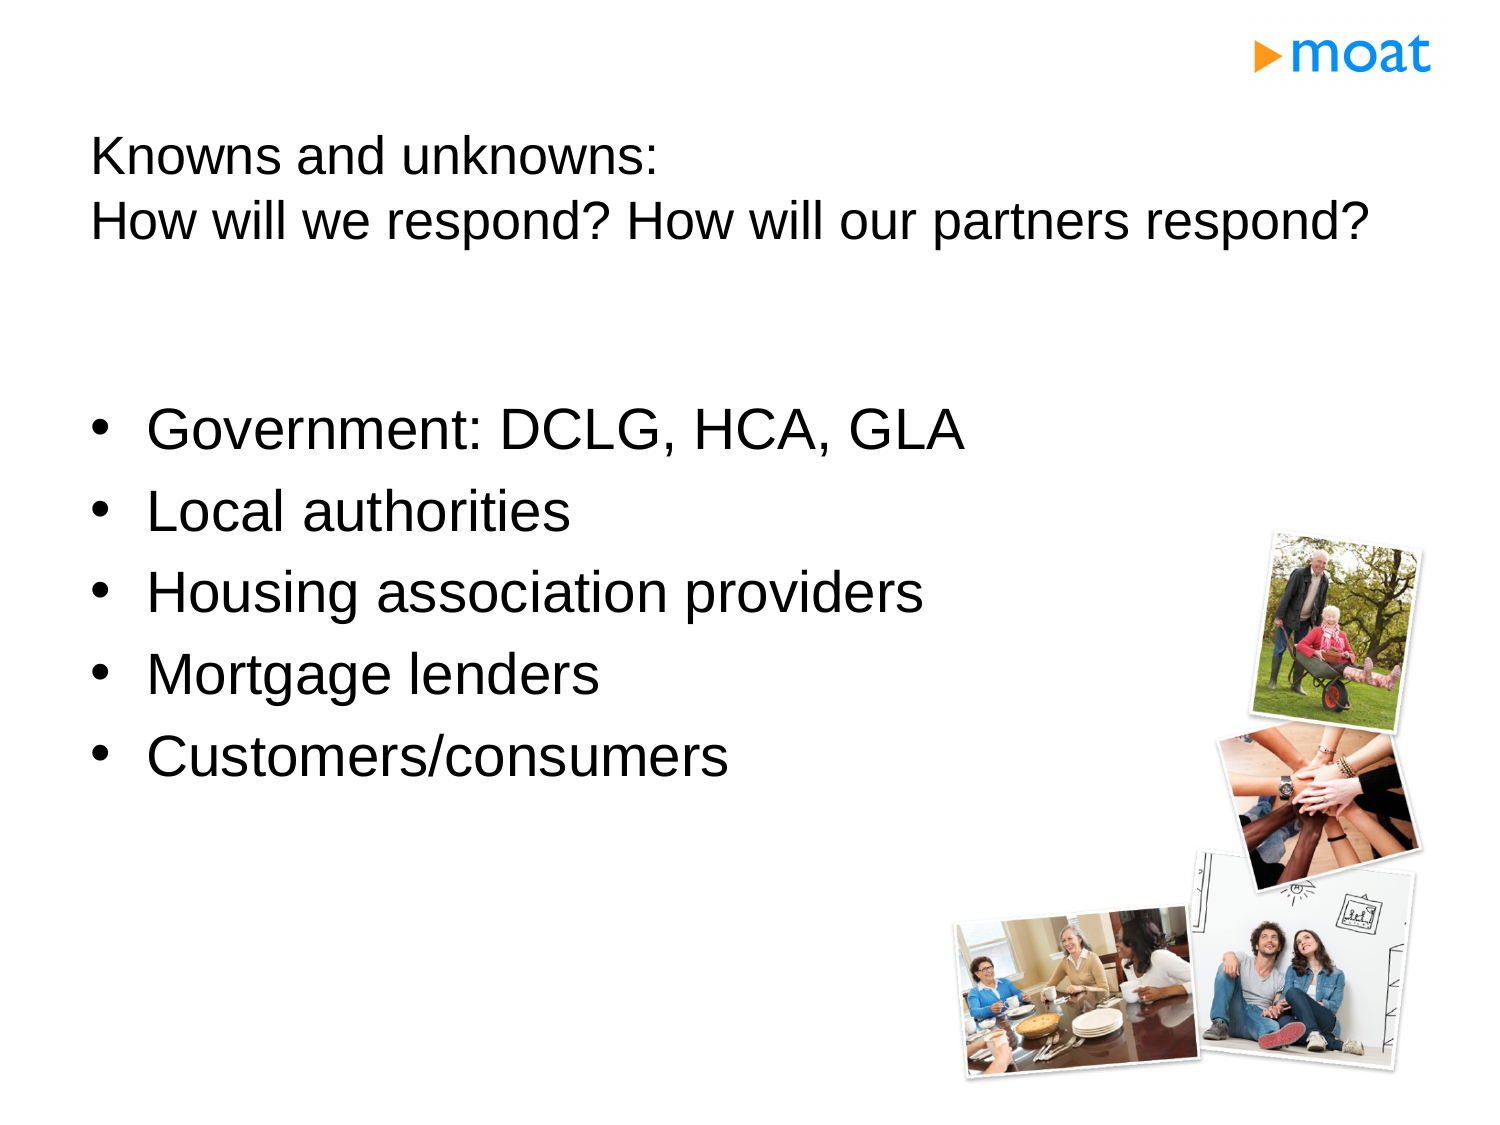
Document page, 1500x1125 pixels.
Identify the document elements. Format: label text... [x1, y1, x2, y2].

picture [1235, 15, 1455, 94]
title Knowns and unknowns: How will we respond? How will our partners respond? [75, 91, 1425, 279]
picture [926, 503, 1432, 1094]
list Government: DCLG, HCA, GLA Local authorities Housing association providers Mortgage lenders Customers/consumers [75, 262, 1317, 1005]
